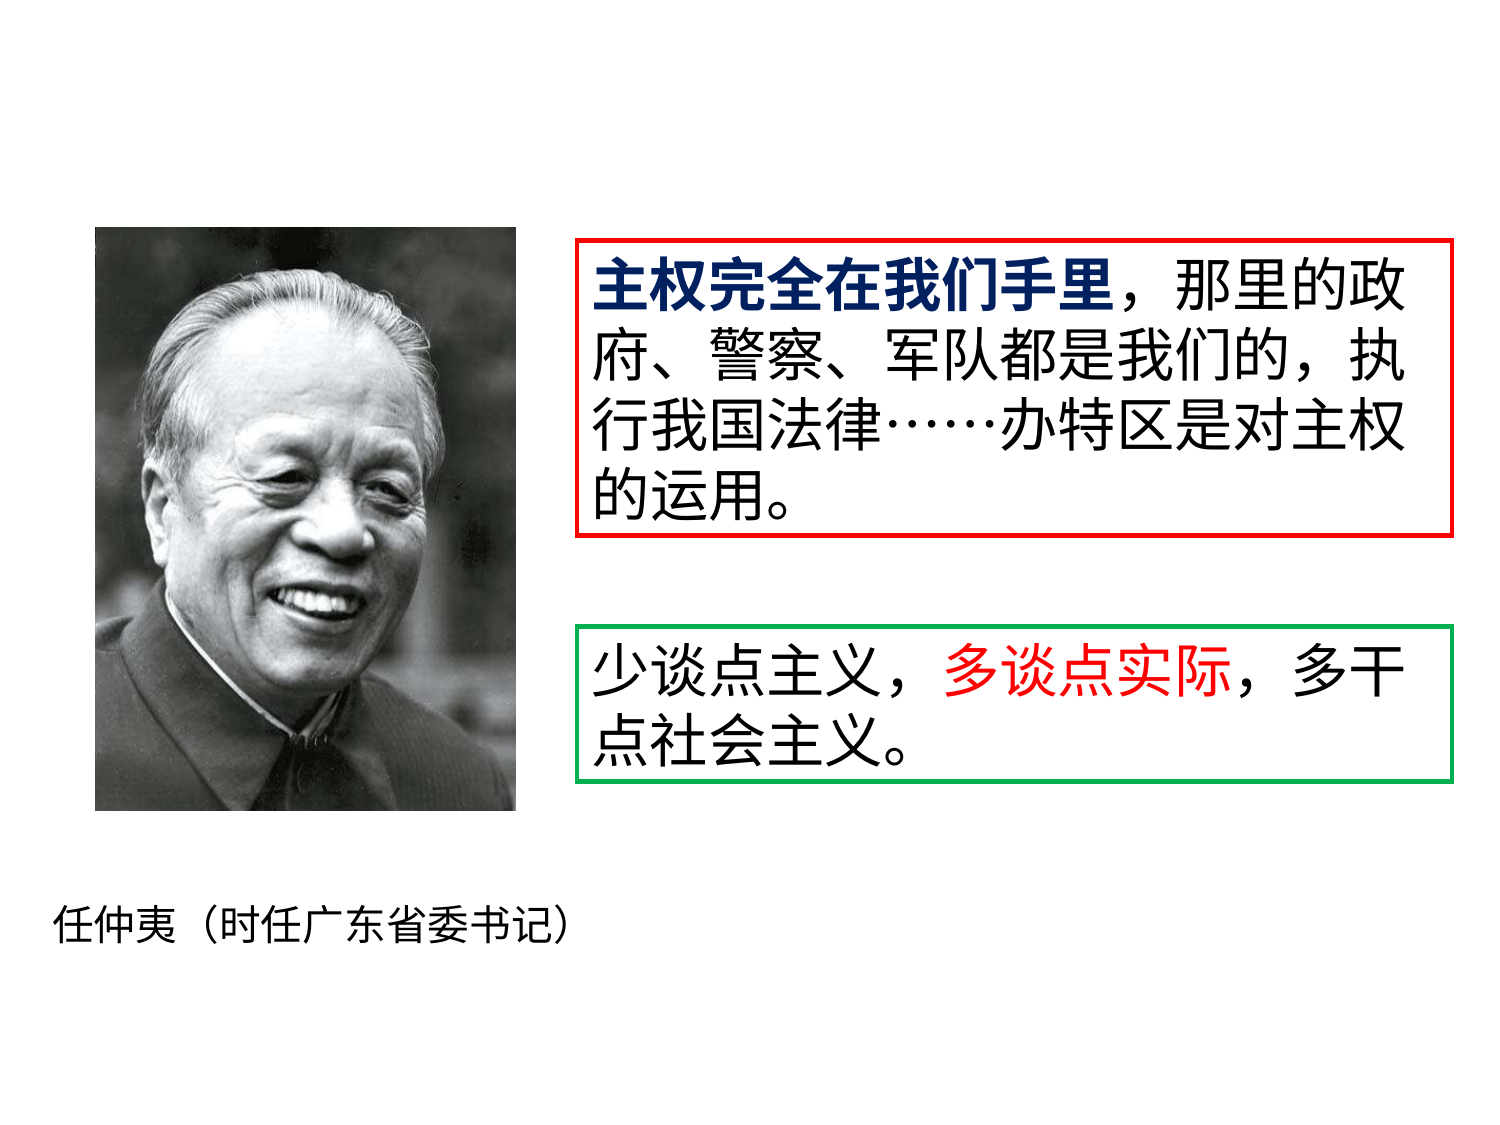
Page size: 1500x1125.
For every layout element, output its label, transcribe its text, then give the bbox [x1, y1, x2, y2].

text_box 任仲夷（时任广东省委书记） [37, 891, 621, 957]
text_box 主权完全在我们手里，那里的政府、警察、军队都是我们的，执行我国法律……办特区是对主权的运用。 [577, 240, 1453, 536]
text_box 少谈点主义，多谈点实际，多干点社会主义。 [577, 626, 1453, 782]
picture [94, 227, 516, 811]
